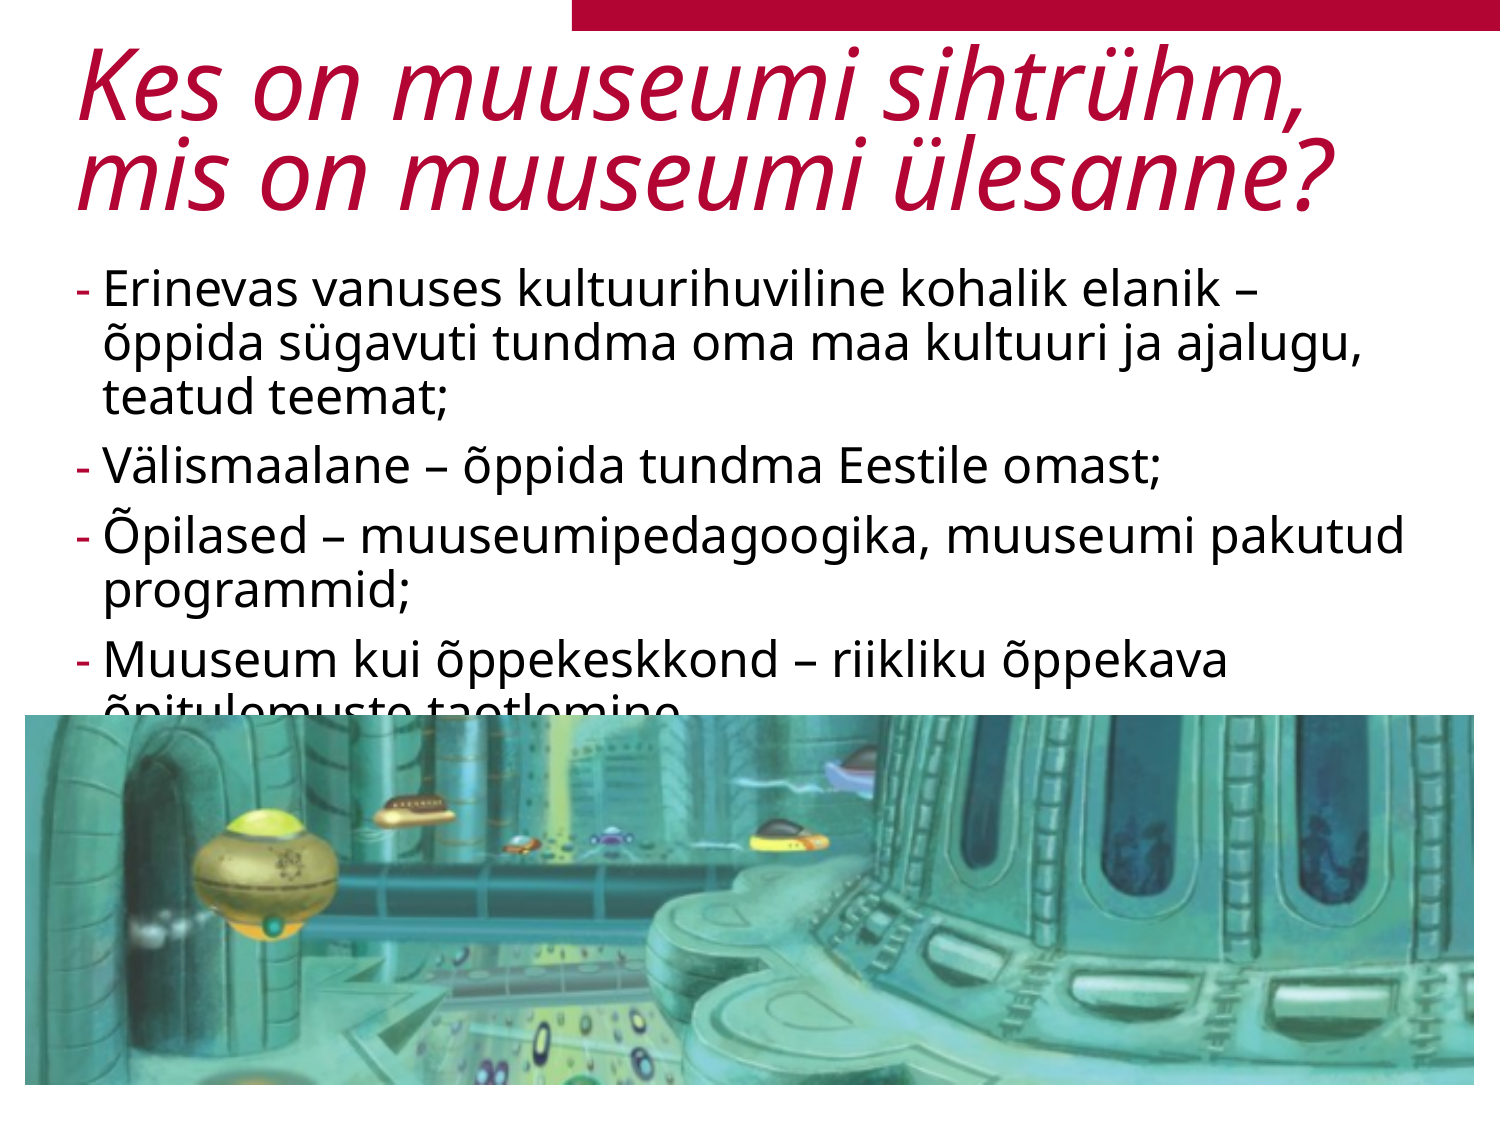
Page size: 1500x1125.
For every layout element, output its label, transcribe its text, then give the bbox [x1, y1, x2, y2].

title Kes on muuseumi sihtrühm, mis on muuseumi ülesanne? [74, 44, 1425, 232]
picture [25, 715, 1474, 1092]
list Erinevas vanuses kultuurihuviline kohalik elanik – õppida sügavuti tundma oma maa kultuuri ja ajalugu, teatud teemat; Välismaalane – õppida tundma Eestile omast; Õpilased – muuseumipedagoogika, muuseumi pakutud programmid; Muuseum kui õppekeskkond – riikliku õppekava õpitulemuste taotlemine. [74, 263, 1425, 715]
